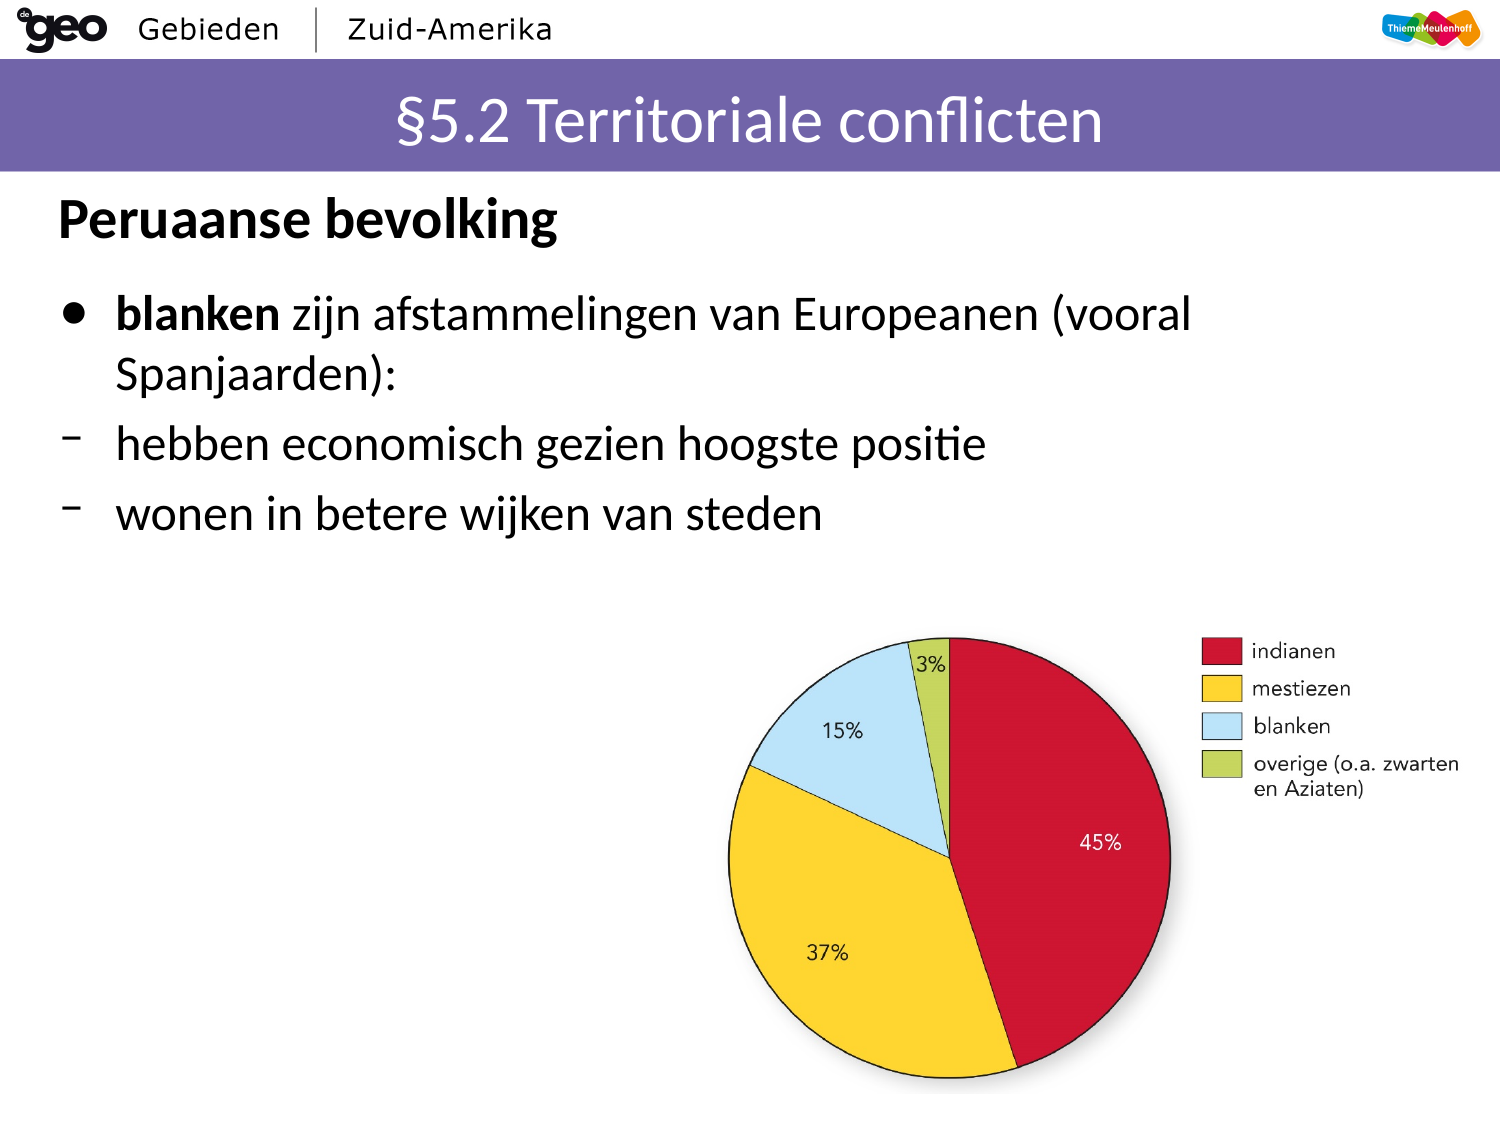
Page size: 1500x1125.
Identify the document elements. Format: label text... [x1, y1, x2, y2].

list Peruaanse bevolking blanken zijn afstammelingen van Europeanen (vooral Spanjaarden): hebben economisch gezien hoogste positie wonen in betere wijken van steden [0, 172, 1500, 1125]
picture [0, 0, 1500, 61]
picture [702, 620, 1473, 1095]
title §5.2 Territoriale conflicten [0, 61, 1500, 172]
